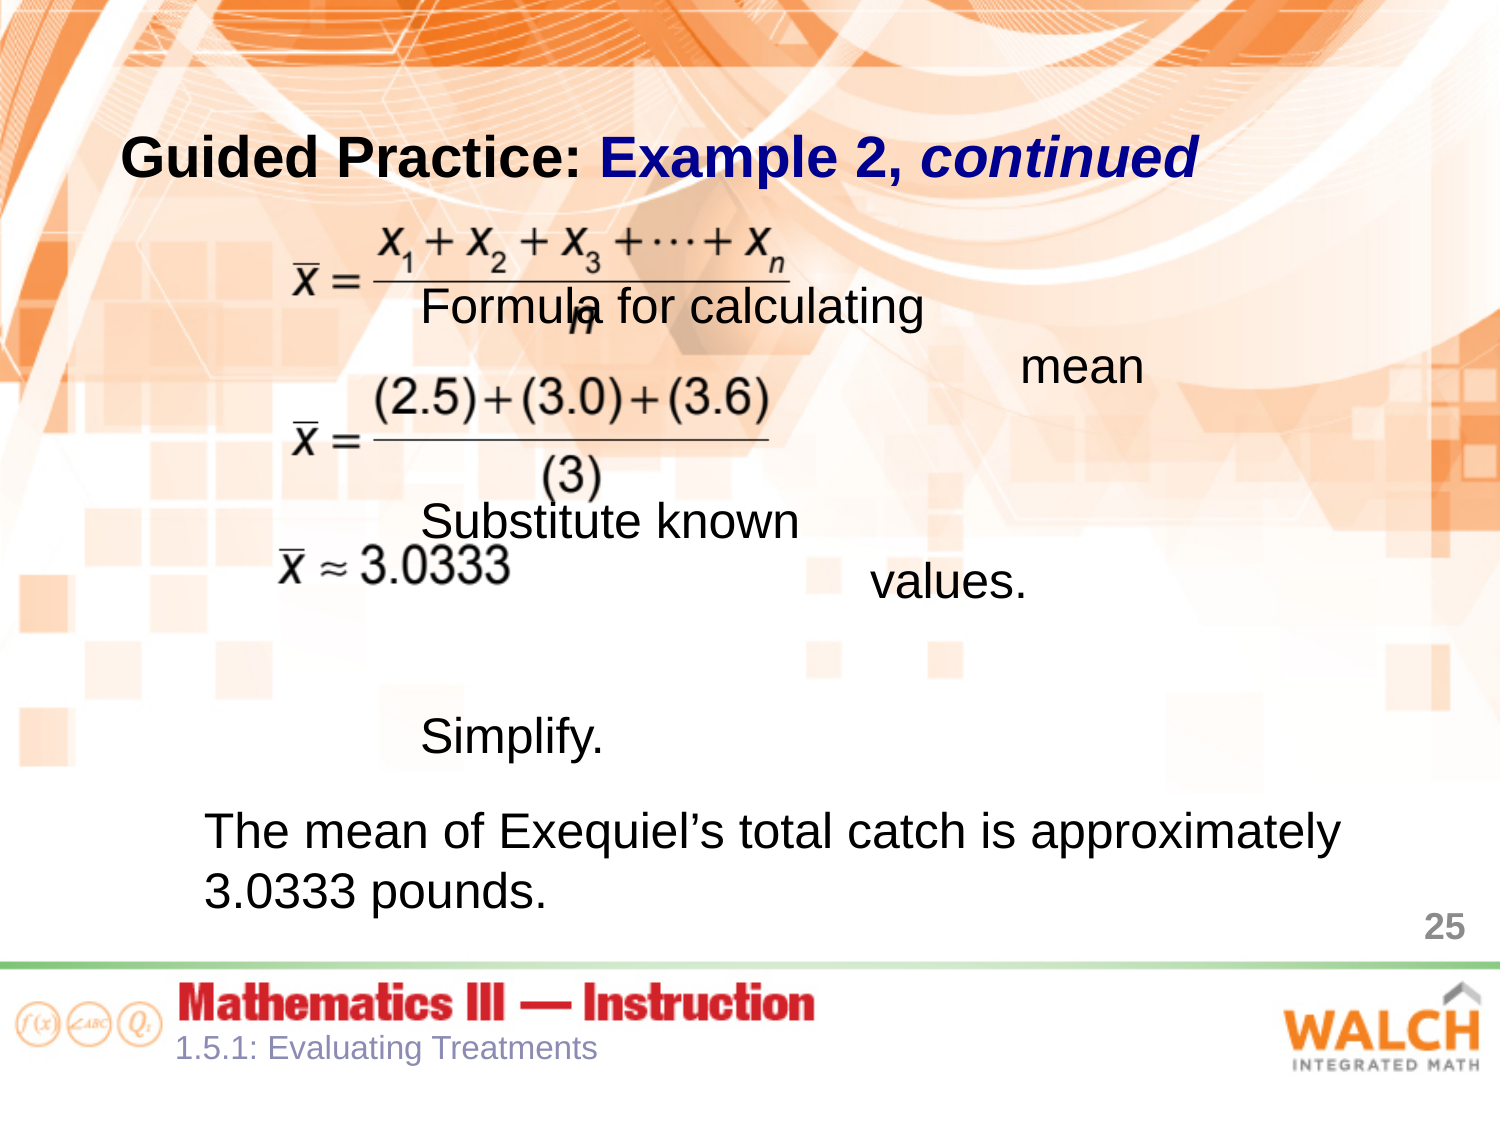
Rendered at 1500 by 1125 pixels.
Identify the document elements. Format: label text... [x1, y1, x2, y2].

footer 1.5.1: Evaluating Treatments [160, 1024, 1102, 1069]
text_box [287, 362, 772, 505]
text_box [273, 539, 512, 586]
picture [0, 0, 1500, 1091]
slide_number 25 [1361, 901, 1481, 949]
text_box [287, 203, 792, 336]
subtitle Guided Practice: Example 2, continued Formula for calculating mean Substitute known values. Simplify. The mean of Exequiel’s total catch is approximately 3.0333 pounds. [105, 111, 1394, 967]
